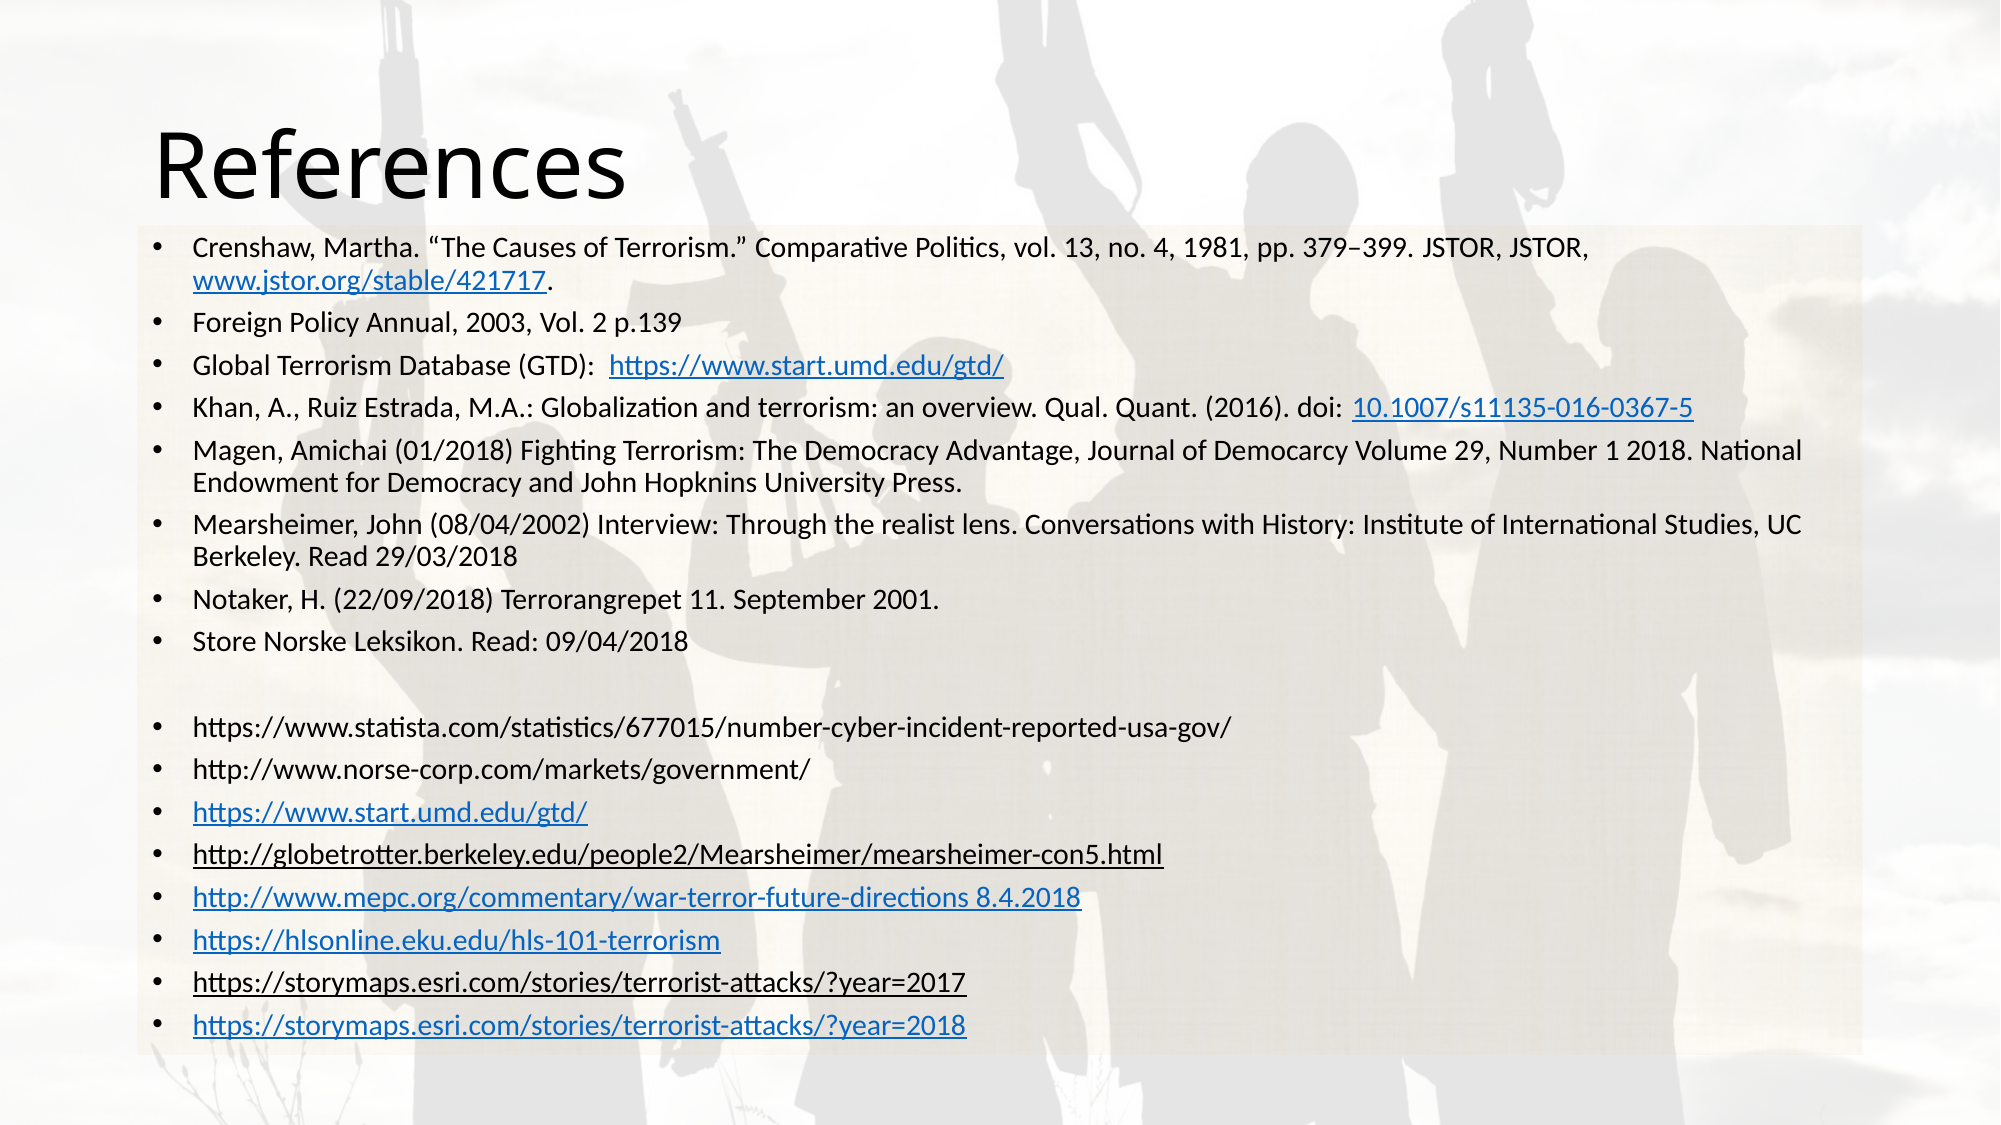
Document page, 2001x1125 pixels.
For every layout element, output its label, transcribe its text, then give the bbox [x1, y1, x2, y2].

list Crenshaw, Martha. “The Causes of Terrorism.” Comparative Politics, vol. 13, no. 4, 1981, pp. 379–399. JSTOR, JSTOR, www.jstor.org/stable/421717. Foreign Policy Annual, 2003, Vol. 2 p.139 Global Terrorism Database (GTD): https://www.start.umd.edu/gtd/ Khan, A., Ruiz Estrada, M.A.: Globalization and terrorism: an overview. Qual. Quant. (2016). doi: 10.1007/s11135-016-0367-5 Magen, Amichai (01/2018) Fighting Terrorism: The Democracy Advantage, Journal of Democarcy Volume 29, Number 1 2018. National Endowment for Democracy and John Hopknins University Press. Mearsheimer, John (08/04/2002) Interview: Through the realist lens. Conversations with History: Institute of International Studies, UC Berkeley. Read 29/03/2018 Notaker, H. (22/09/2018) Terrorangrepet 11. September 2001. Store Norske Leksikon. Read: 09/04/2018 https://www.statista.com/statistics/677015/number-cyber-incident-reported-usa-gov/ http://www.norse-corp.com/markets/government/ https://www.start.umd.edu/gtd/ http://globetrotter.berkeley.edu/people2/Mearsheimer/mearsheimer-con5.html http://www.mepc.org/commentary/war-terror-future-directions 8.4.2018 https://hlsonline.eku.edu/hls-101-terrorism https://storymaps.esri.com/stories/terrorist-attacks/?year=2017 https://storymaps.esri.com/stories/terrorist-attacks/?year=2018 [137, 224, 1863, 1055]
title References [137, 59, 1863, 224]
